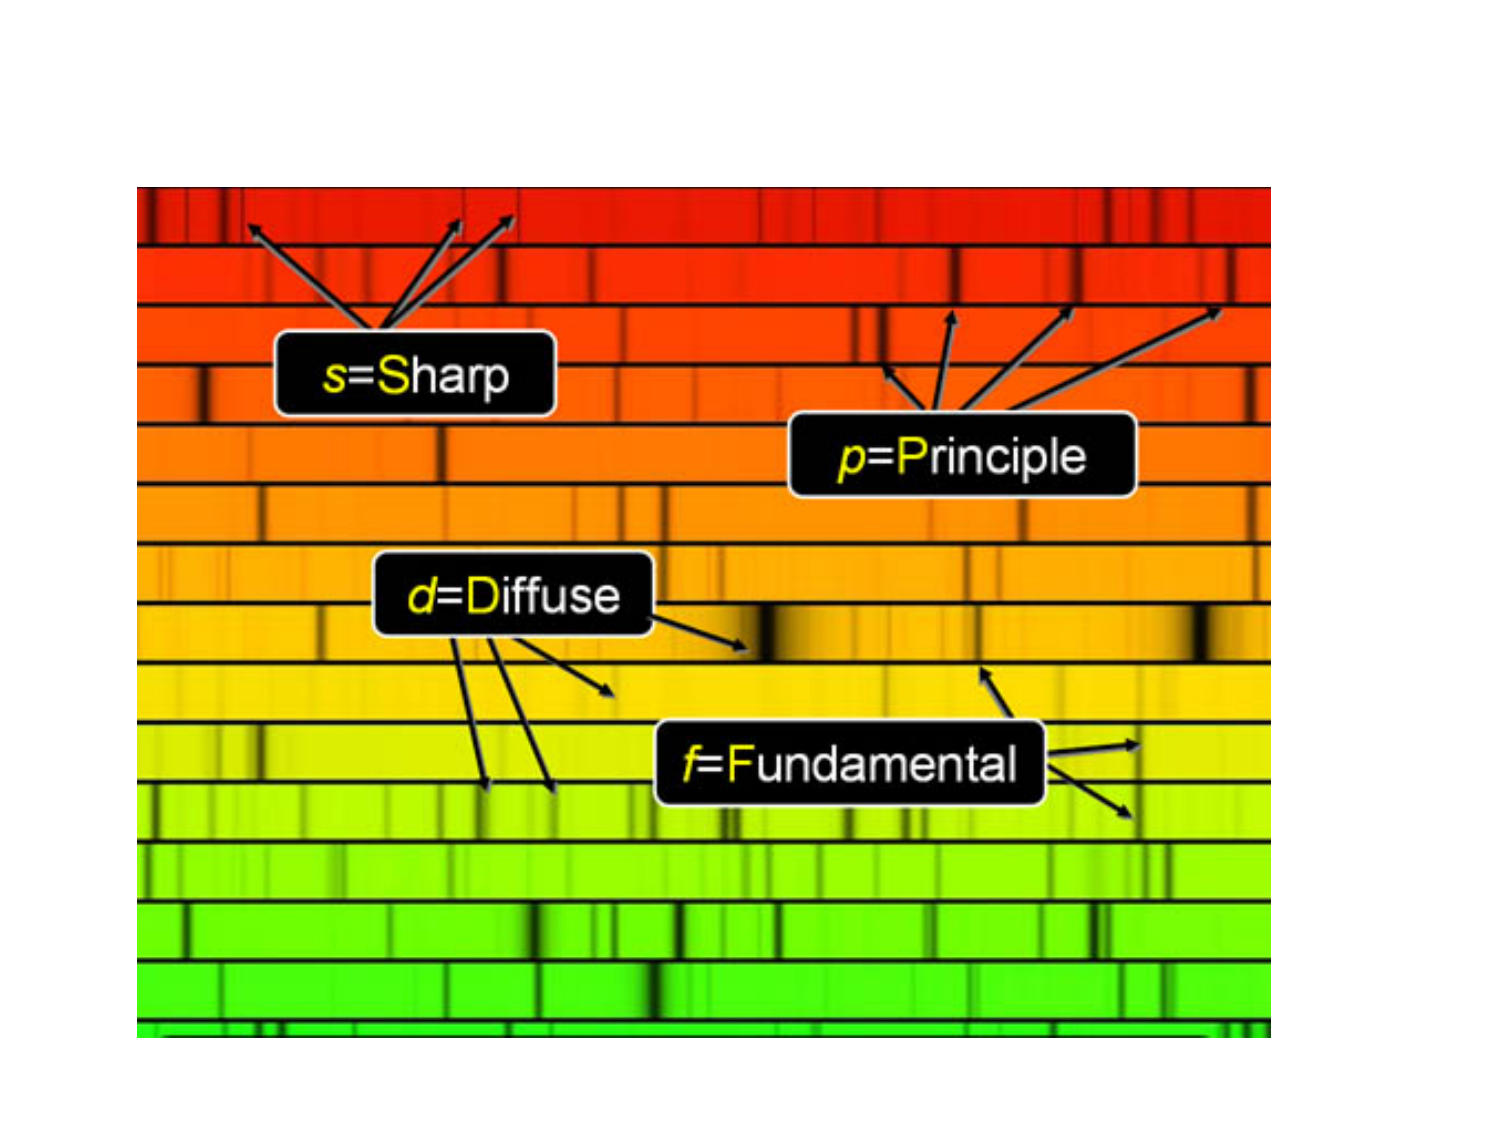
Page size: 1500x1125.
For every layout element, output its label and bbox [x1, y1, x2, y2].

picture [137, 187, 1272, 1038]
